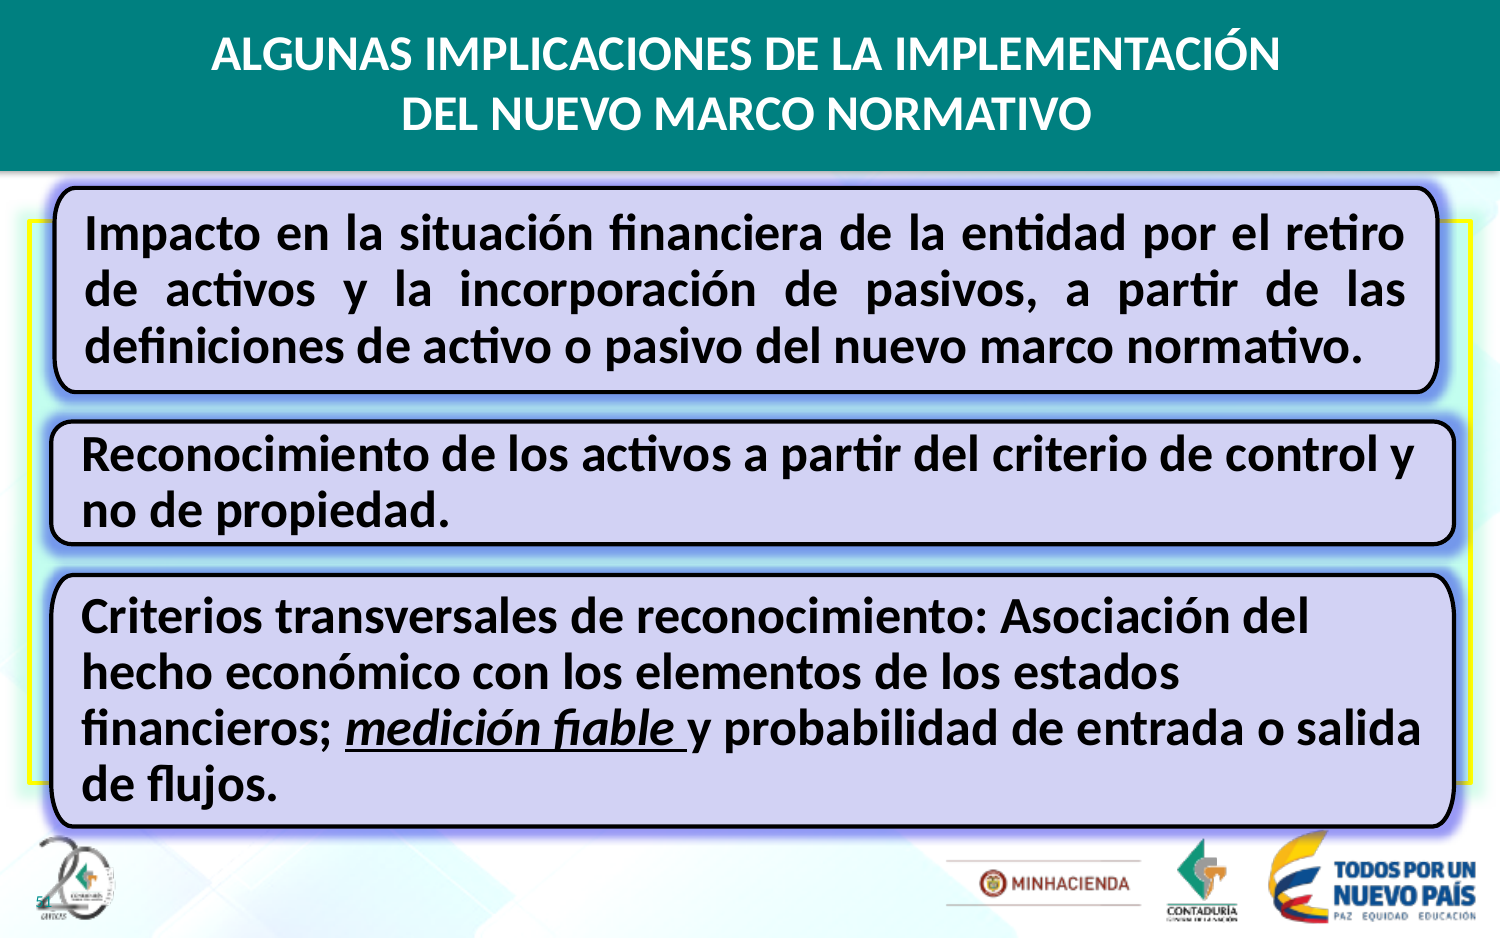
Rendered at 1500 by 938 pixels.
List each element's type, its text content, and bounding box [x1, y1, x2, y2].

text_box Impacto en la situación financiera de la entidad por el retiro de activos y la incorporación de pasivos, a partir de las definiciones de activo o pasivo del nuevo marco normativo. [52, 185, 1440, 395]
text_box Criterios transversales de reconocimiento: Asociación del hecho económico con los elementos de los estados financieros; medición fiable y probabilidad de entrada o salida de flujos. [49, 572, 1457, 829]
picture [1258, 821, 1485, 933]
picture [21, 825, 128, 883]
picture [937, 841, 1148, 933]
text_box Reconocimiento de los activos a partir del criterio de control y no de propiedad. [49, 419, 1457, 547]
text_box ALGUNAS IMPLICACIONES DE LA IMPLEMENTACIÓN DEL NUEVO MARCO NORMATIVO [183, 13, 1311, 149]
picture [1165, 841, 1239, 931]
text_box [1439, 219, 1473, 785]
table_cell NICSP 37 [39, 219, 1471, 785]
text_box [27, 219, 60, 785]
slide_number 51 [20, 883, 389, 929]
